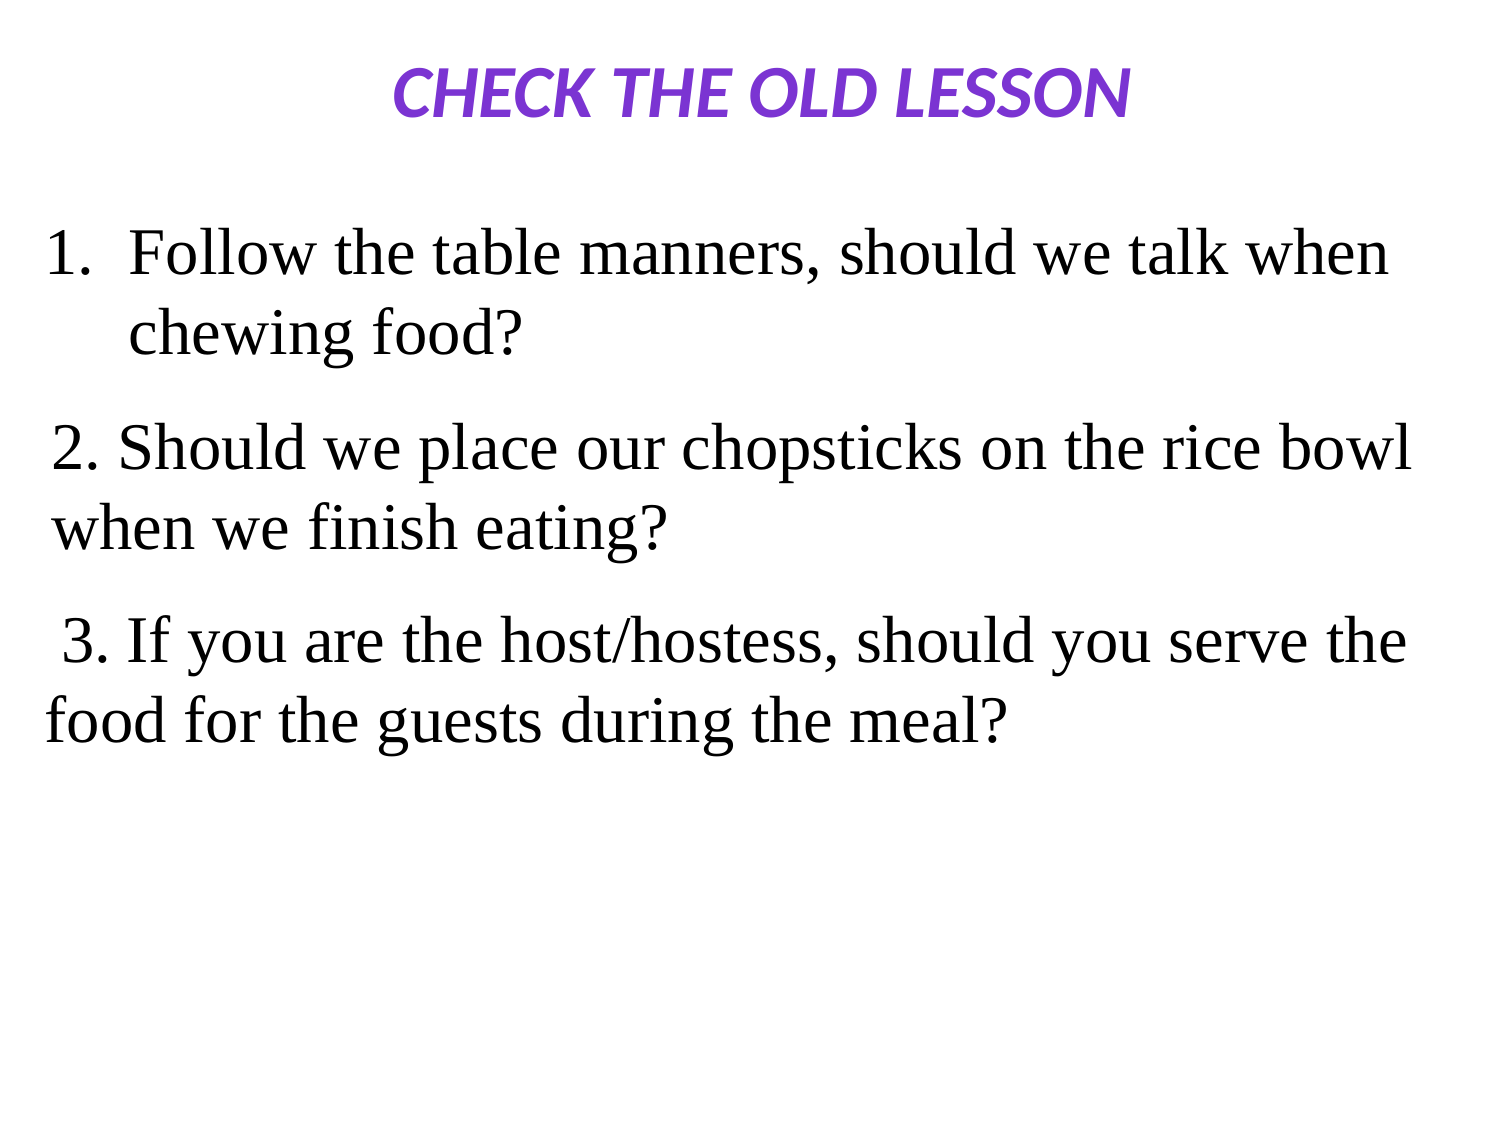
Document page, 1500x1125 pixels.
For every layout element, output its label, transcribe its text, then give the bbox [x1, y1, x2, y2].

text_box 3. If you are the host/hostess, should you serve the food for the guests during the meal? [29, 587, 1488, 781]
text_box Follow the table manners, should we talk when chewing food? [29, 200, 1471, 393]
title CHECK THE OLD LESSON [87, 12, 1438, 163]
text_box 2. Should we place our chopsticks on the rice bowl when we finish eating? [36, 395, 1477, 588]
